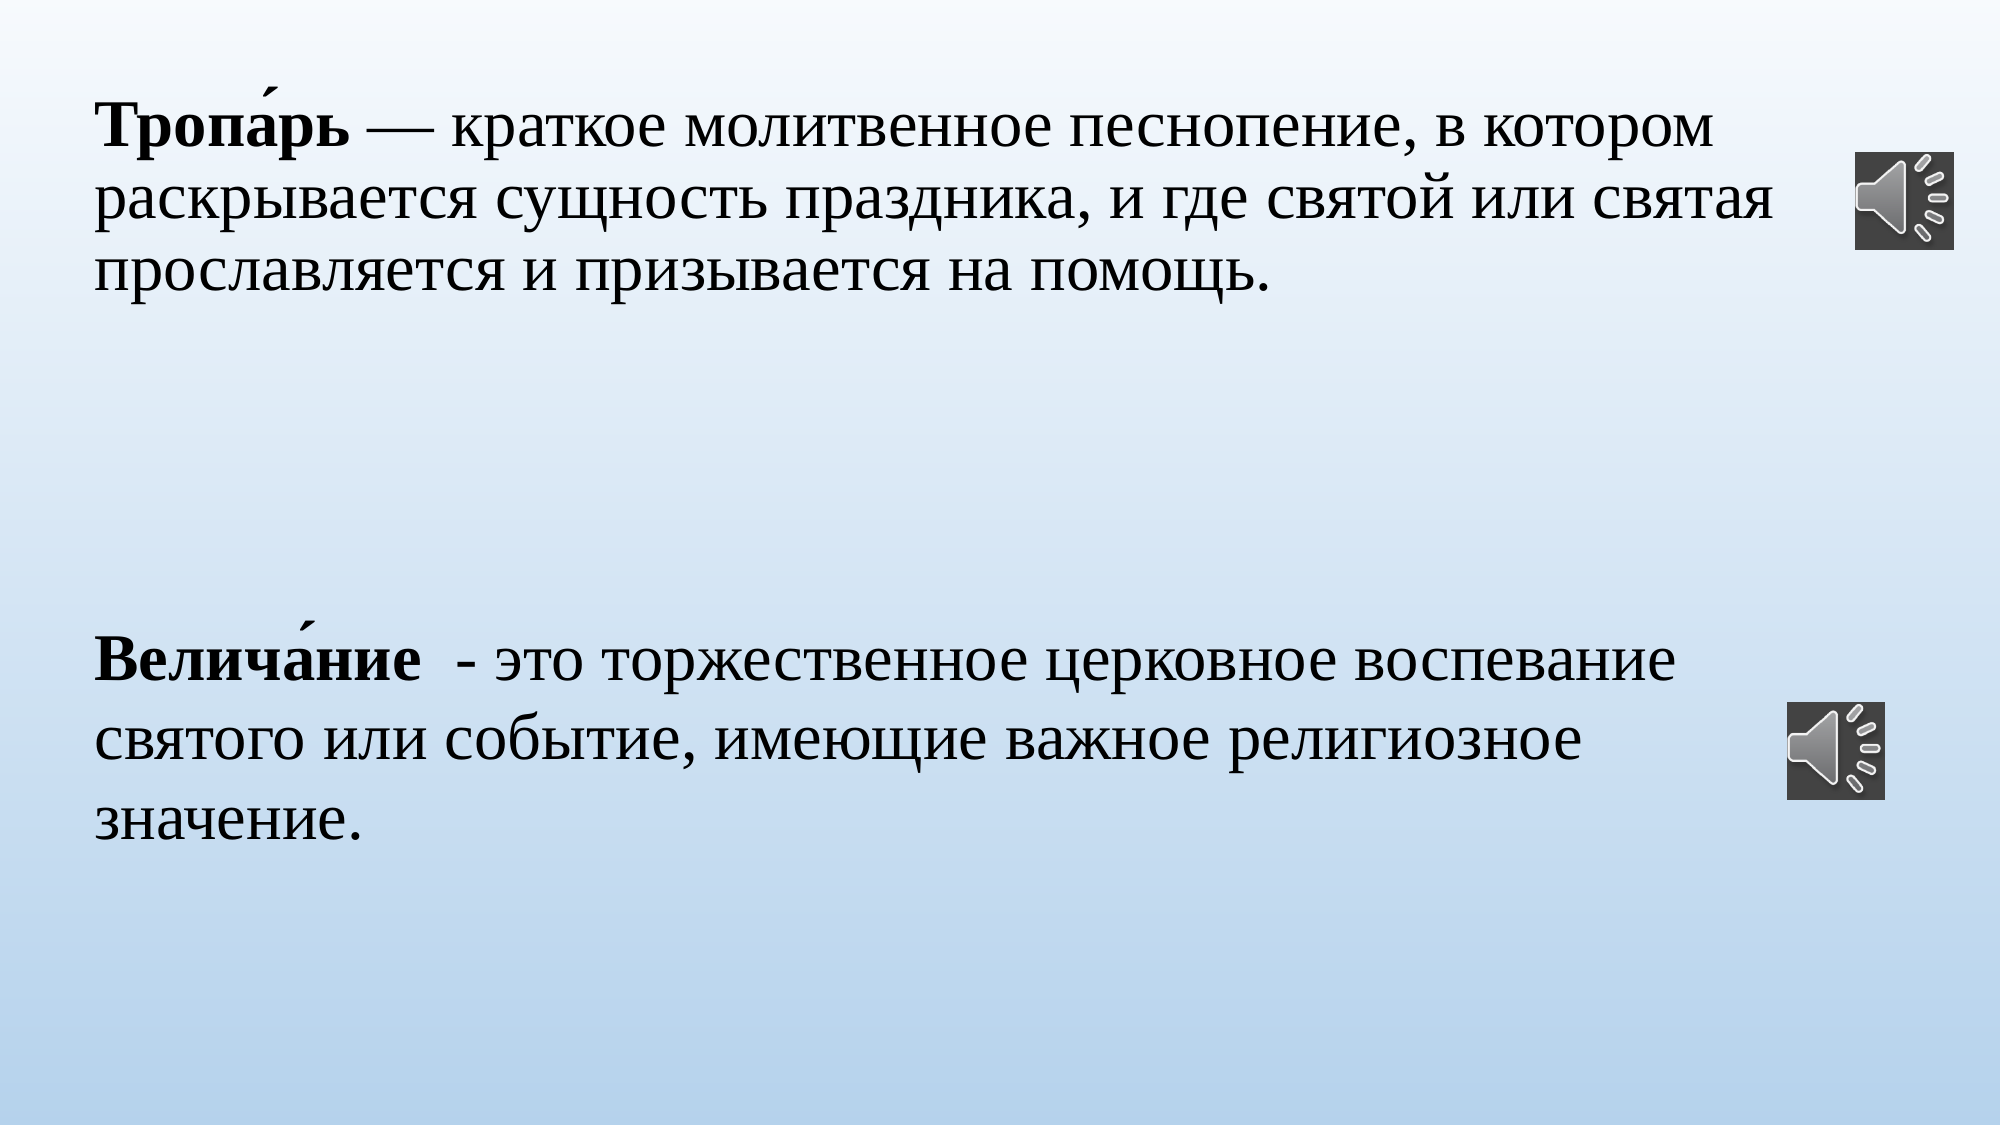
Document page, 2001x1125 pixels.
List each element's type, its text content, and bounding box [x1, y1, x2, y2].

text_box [1786, 701, 1887, 802]
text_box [1854, 150, 1955, 251]
list Тропа́рь — краткое молитвенное песнопение, в котором раскрывается сущность праздника, и где святой или святая прославляется и призывается на помощь. [79, 81, 1805, 371]
text_box Велича́ние - это торжественное церковное воспевание святого или событие, имеющие важное религиозное значение. [79, 605, 1725, 861]
